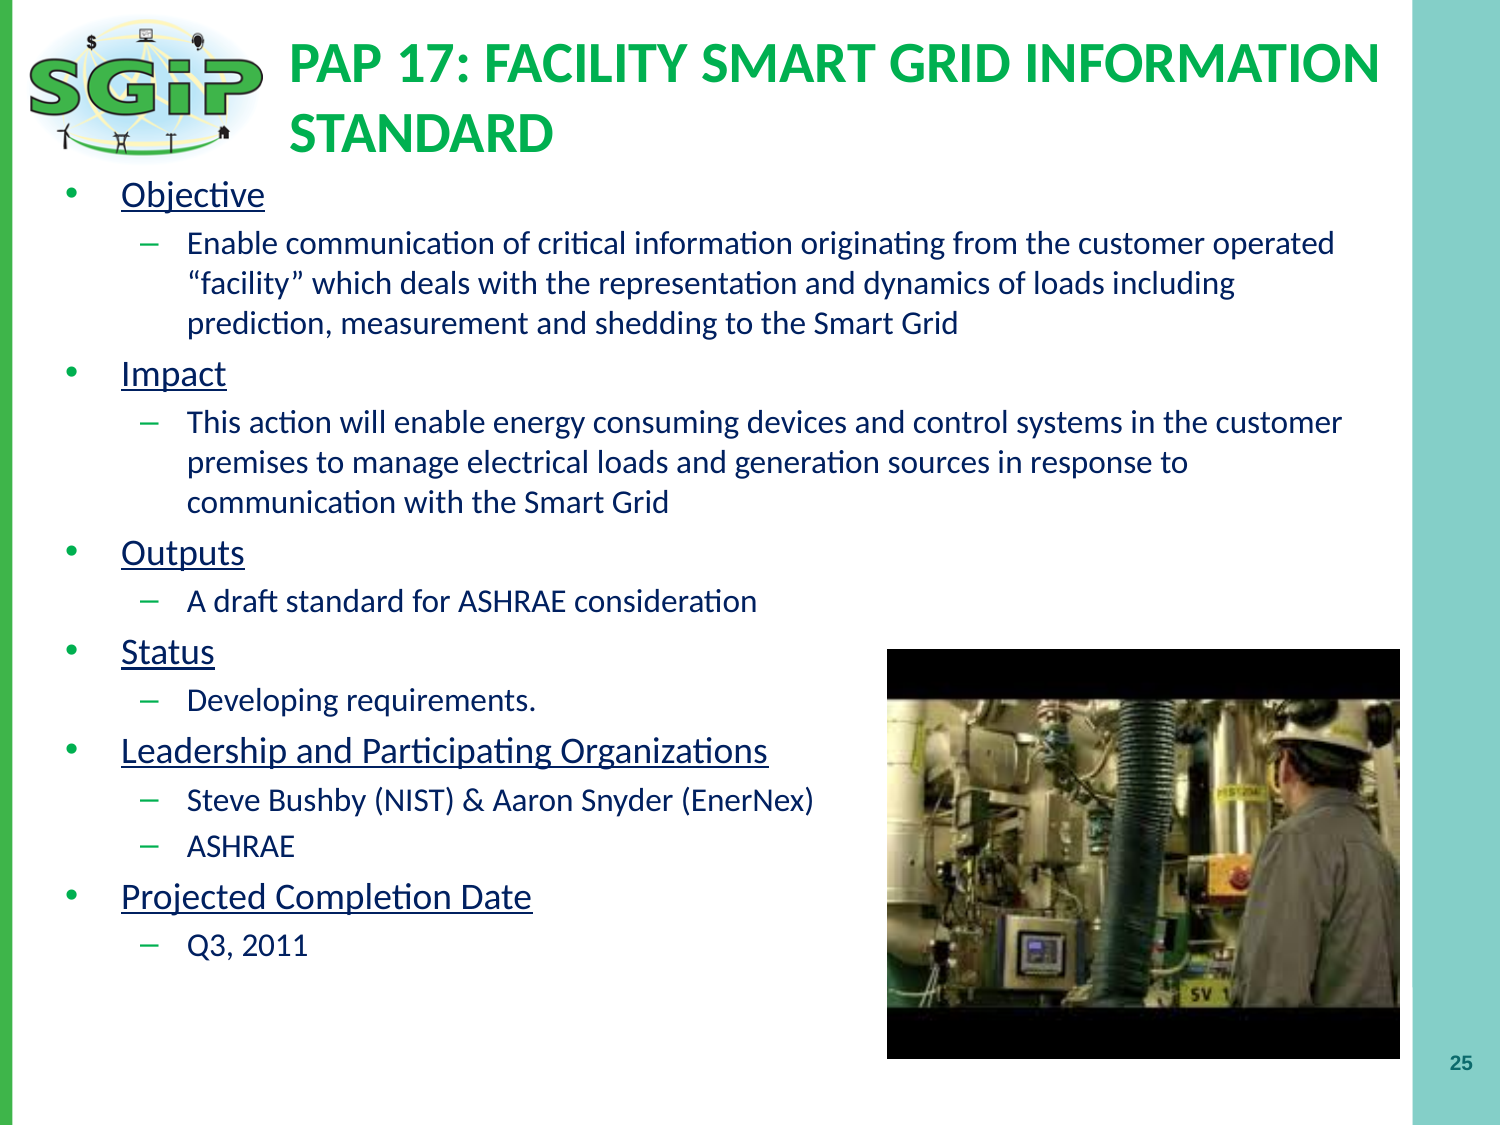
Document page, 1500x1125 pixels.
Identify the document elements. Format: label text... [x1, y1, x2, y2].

picture [887, 649, 1401, 1060]
picture [24, 12, 263, 167]
list Objective Enable communication of critical information originating from the customer operated “facility” which deals with the representation and dynamics of loads including prediction, measurement and shedding to the Smart Grid Impact This action will enable energy consuming devices and control systems in the customer premises to manage electrical loads and generation sources in response to communication with the Smart Grid Outputs A draft standard for ASHRAE consideration Status Developing requirements. Leadership and Participating Organizations Steve Bushby (NIST) & Aaron Snyder (EnerNex) ASHRAE Projected Completion Date Q3, 2011 [49, 162, 1376, 1026]
title PAP 17: Facility Smart Grid Information Standard [275, 37, 1413, 150]
